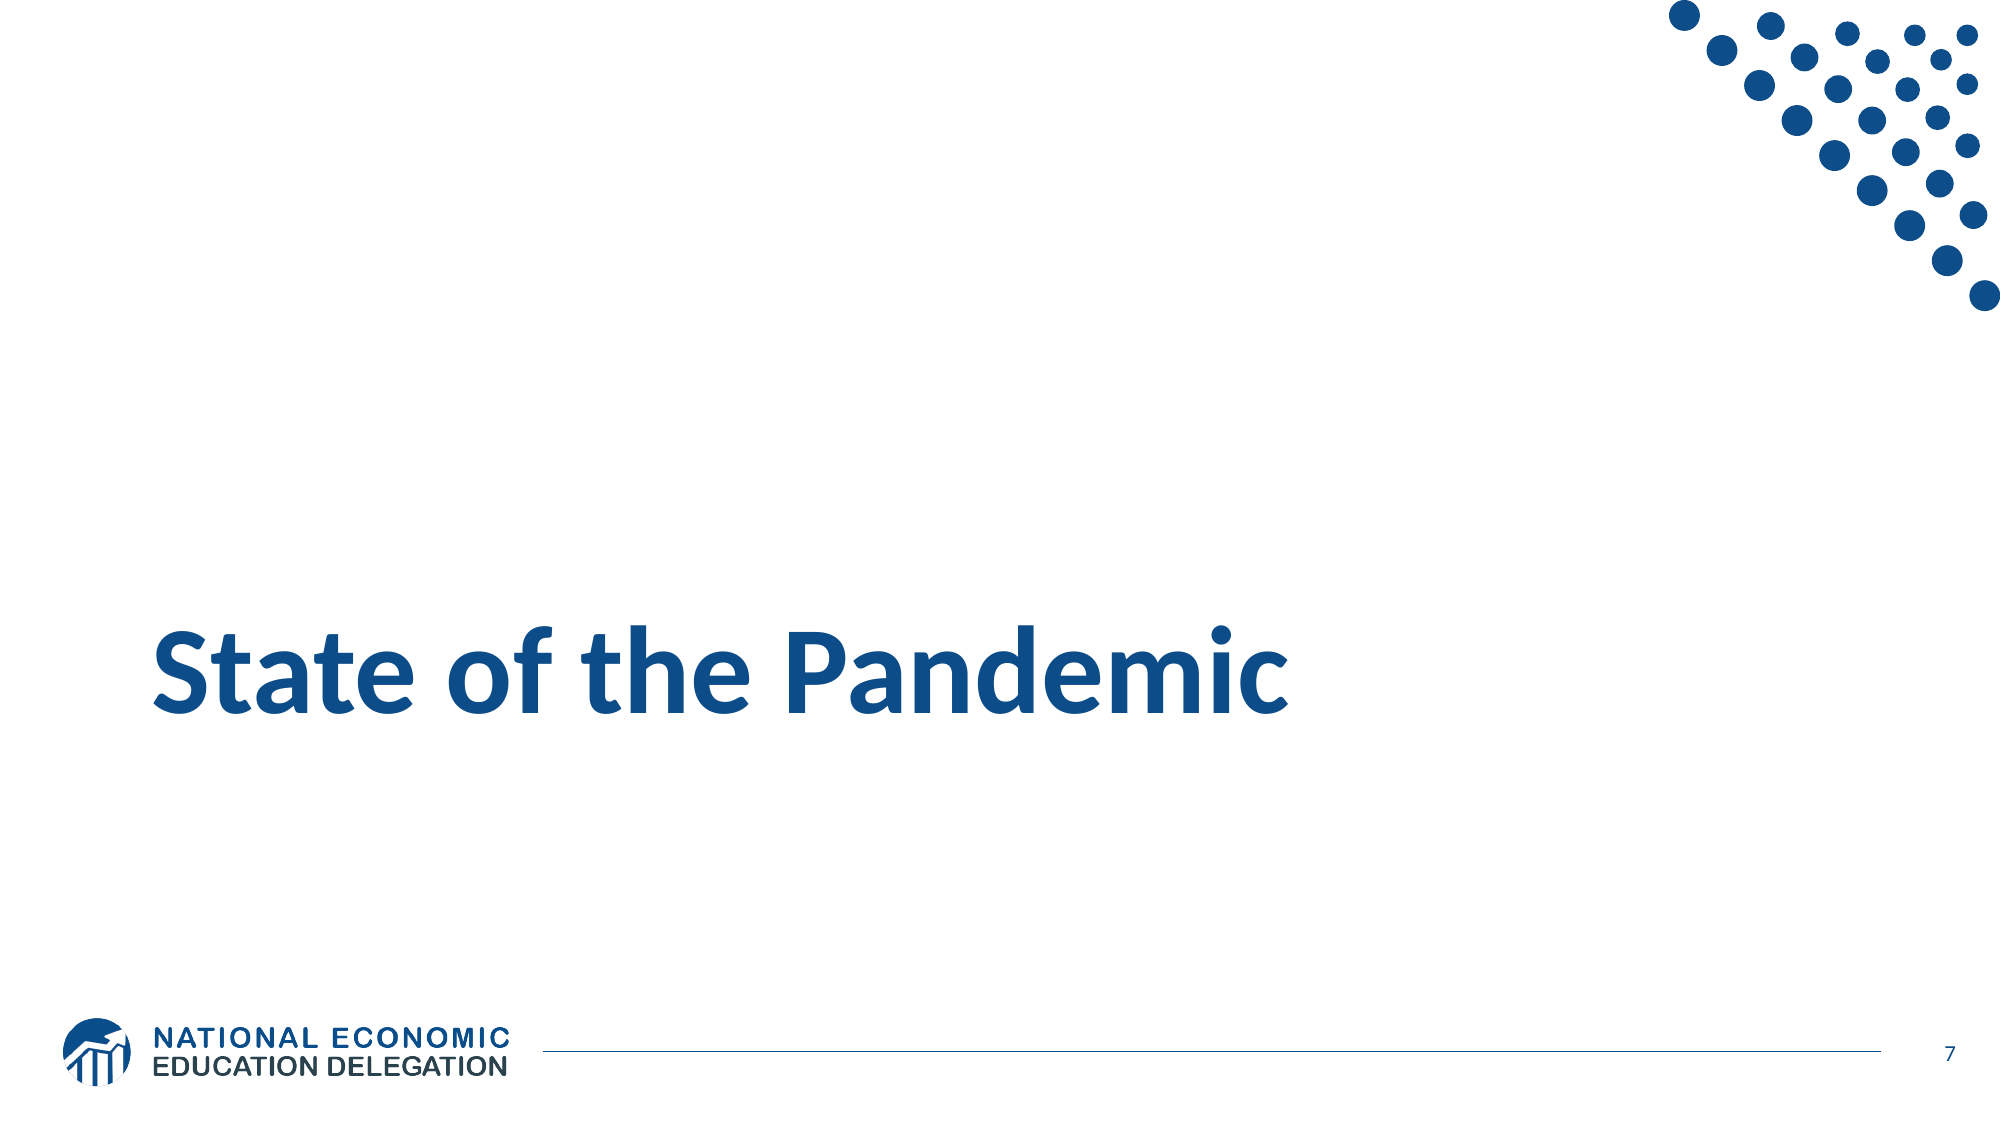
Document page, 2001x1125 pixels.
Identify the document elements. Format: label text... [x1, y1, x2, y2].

title State of the Pandemic [136, 280, 1862, 749]
picture [55, 1013, 520, 1091]
slide_number 7 [1521, 1022, 1972, 1082]
